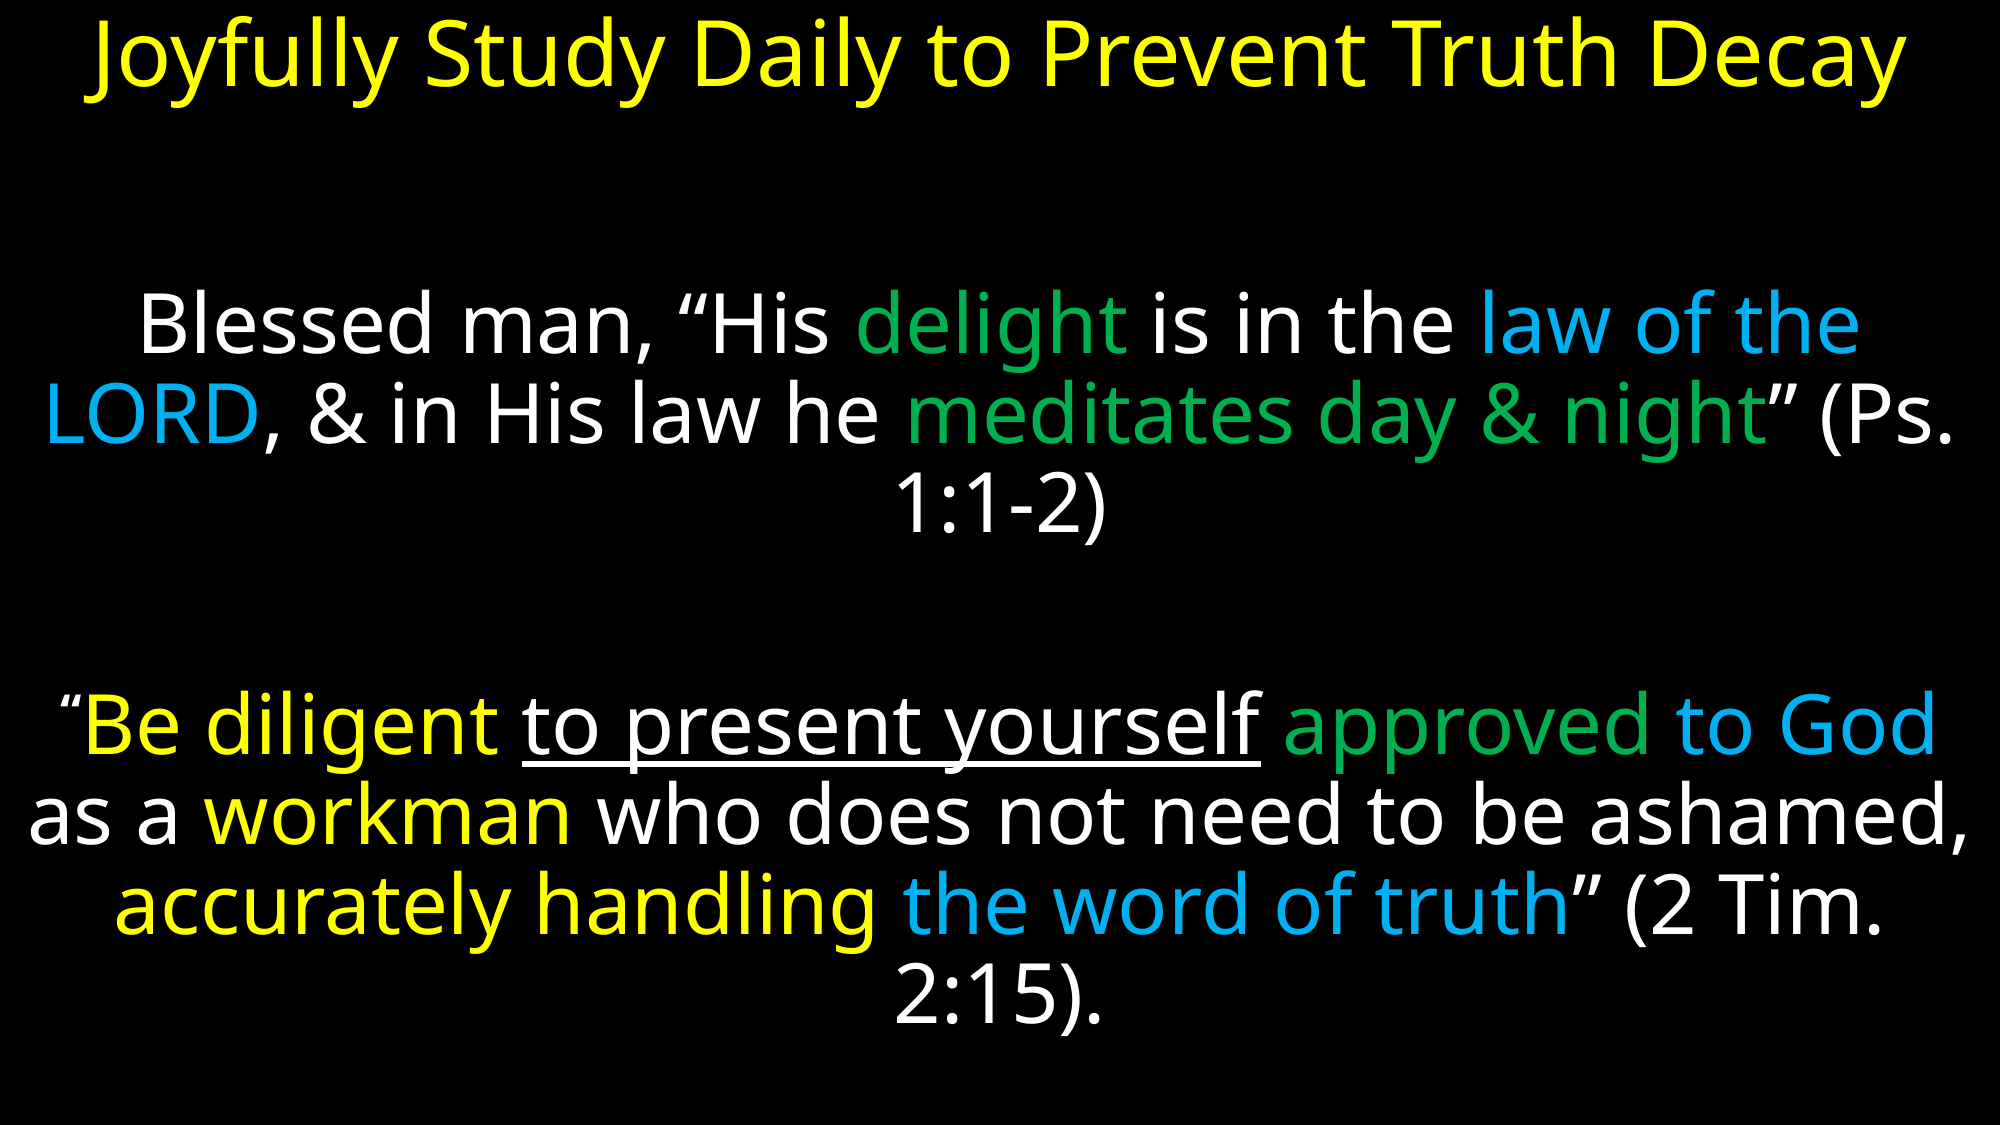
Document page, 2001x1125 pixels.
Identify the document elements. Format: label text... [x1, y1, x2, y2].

list Joyfully Study Daily to Prevent Truth Decay Blessed man, “His delight is in the law of the Lord, & in His law he meditates day & night” (Ps. 1:1-2) “Be diligent to present yourself approved to God as a workman who does not need to be ashamed, accurately handling the word of truth” (2 Tim. 2:15). [0, 0, 2000, 1125]
